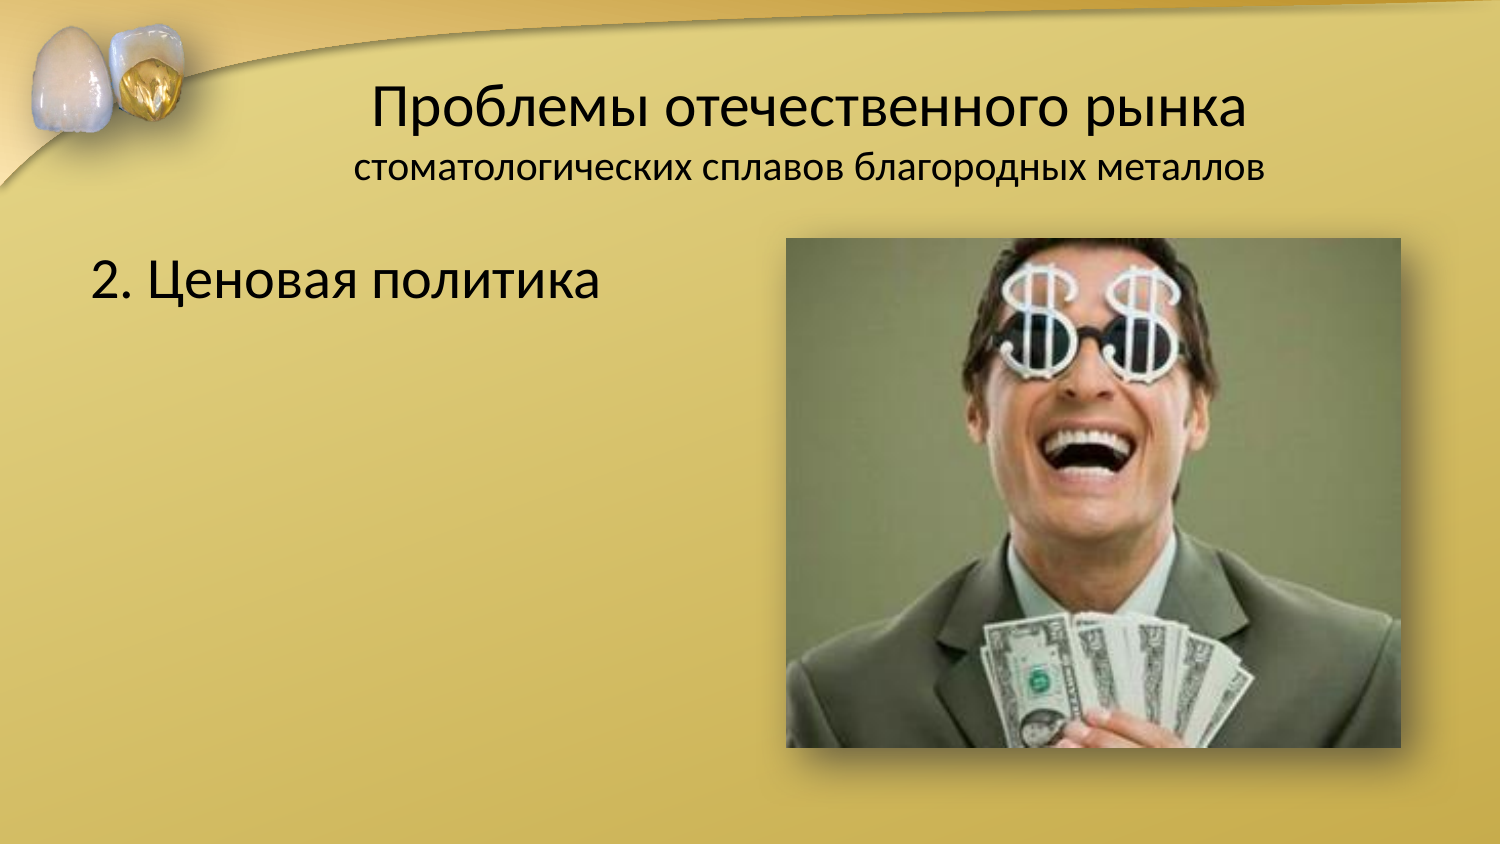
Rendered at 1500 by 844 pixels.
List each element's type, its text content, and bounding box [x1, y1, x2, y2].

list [786, 238, 1401, 749]
title Проблемы отечественного рынка стоматологических сплавов благородных металлов [194, 56, 1425, 198]
picture [23, 17, 195, 139]
list 2. Ценовая политика [75, 232, 738, 754]
